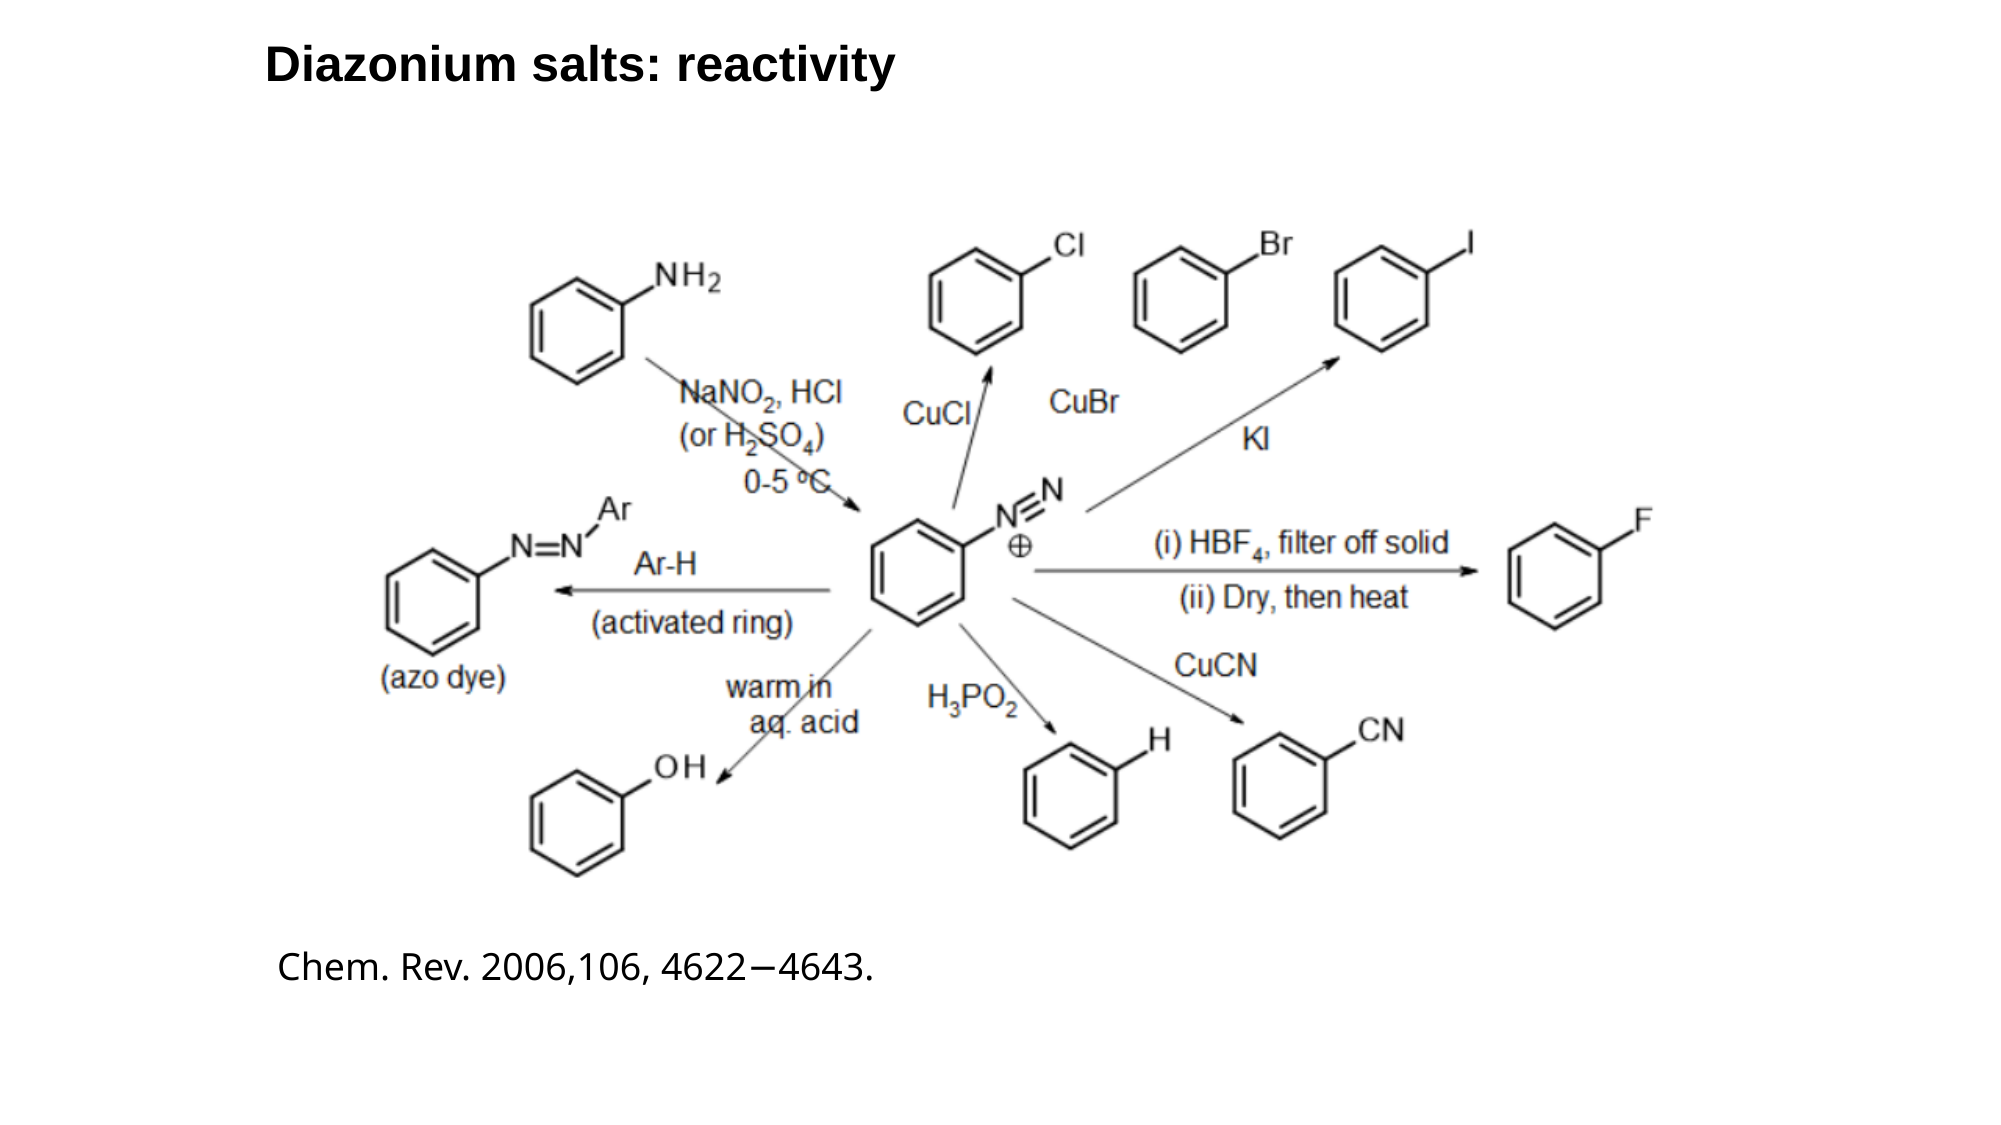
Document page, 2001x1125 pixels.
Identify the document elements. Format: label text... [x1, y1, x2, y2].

picture [262, 161, 1738, 893]
text_box Chem. Rev. 2006,106, 4622−4643. [262, 935, 1021, 996]
text_box Diazonium salts: reactivity [249, 0, 1538, 99]
